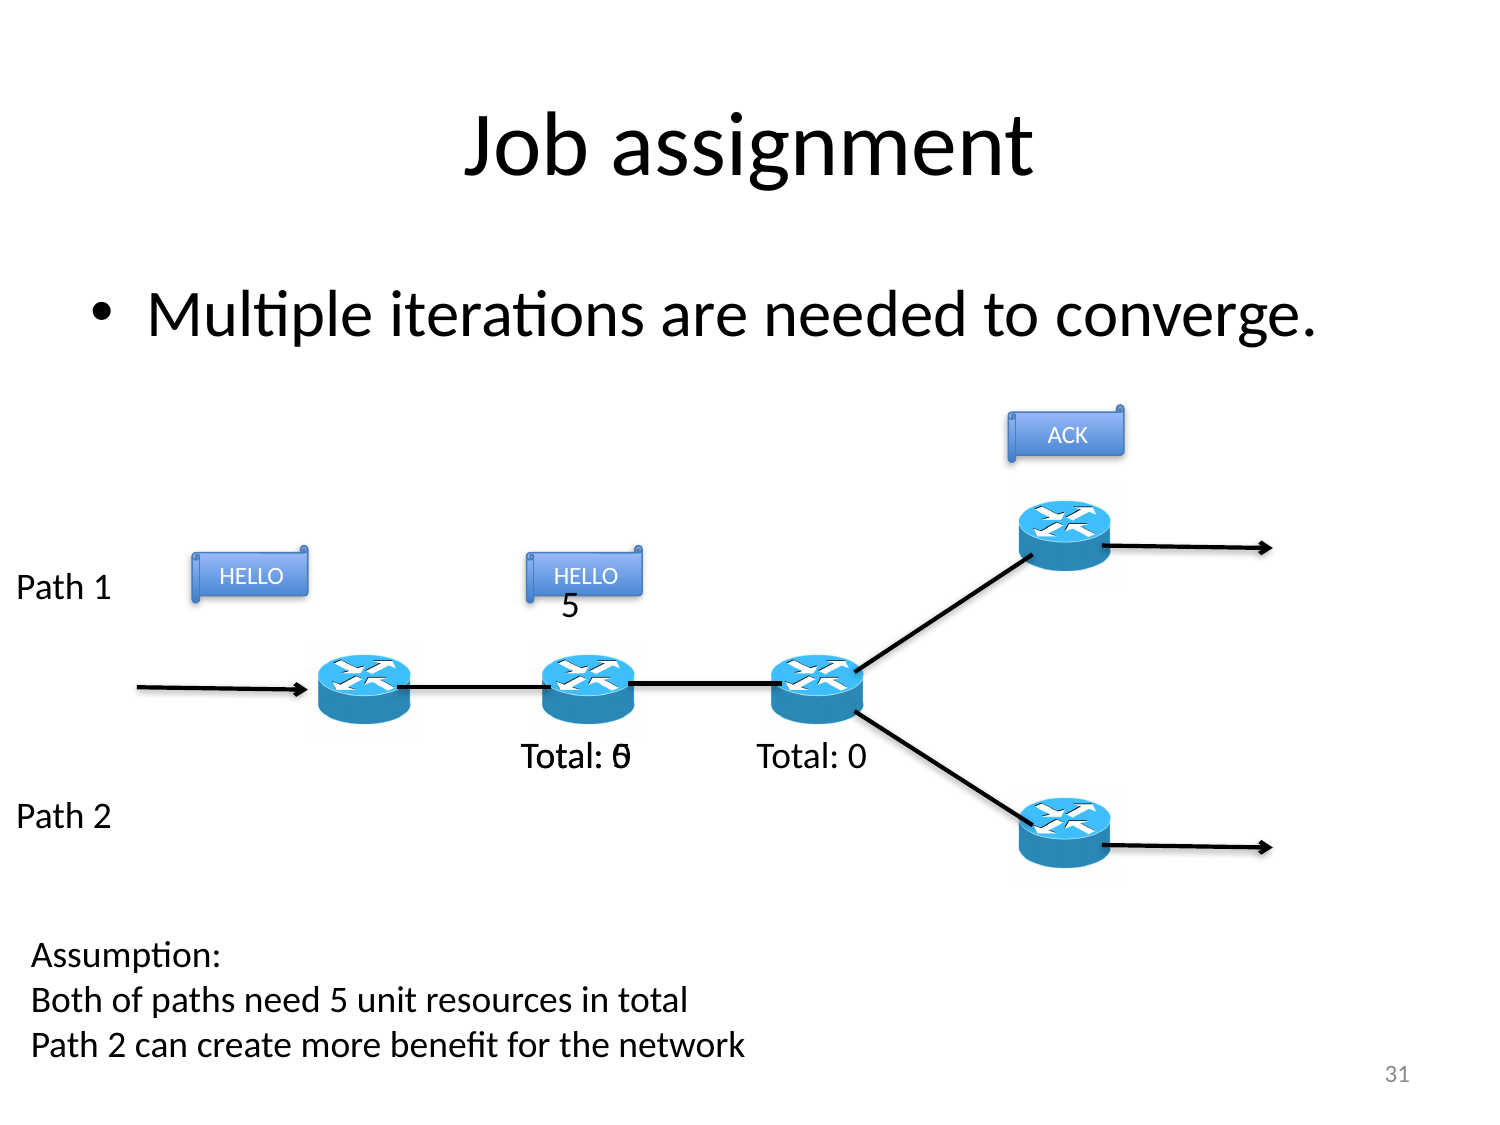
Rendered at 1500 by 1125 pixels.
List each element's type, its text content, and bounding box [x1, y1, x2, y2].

text_box ACK [1007, 404, 1125, 463]
slide_number 31 [1074, 1042, 1425, 1103]
list Multiple iterations are needed to converge. [75, 262, 1425, 382]
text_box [0, 554, 768, 1120]
title Job assignment [75, 45, 1425, 233]
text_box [136, 487, 1274, 882]
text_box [526, 545, 643, 553]
